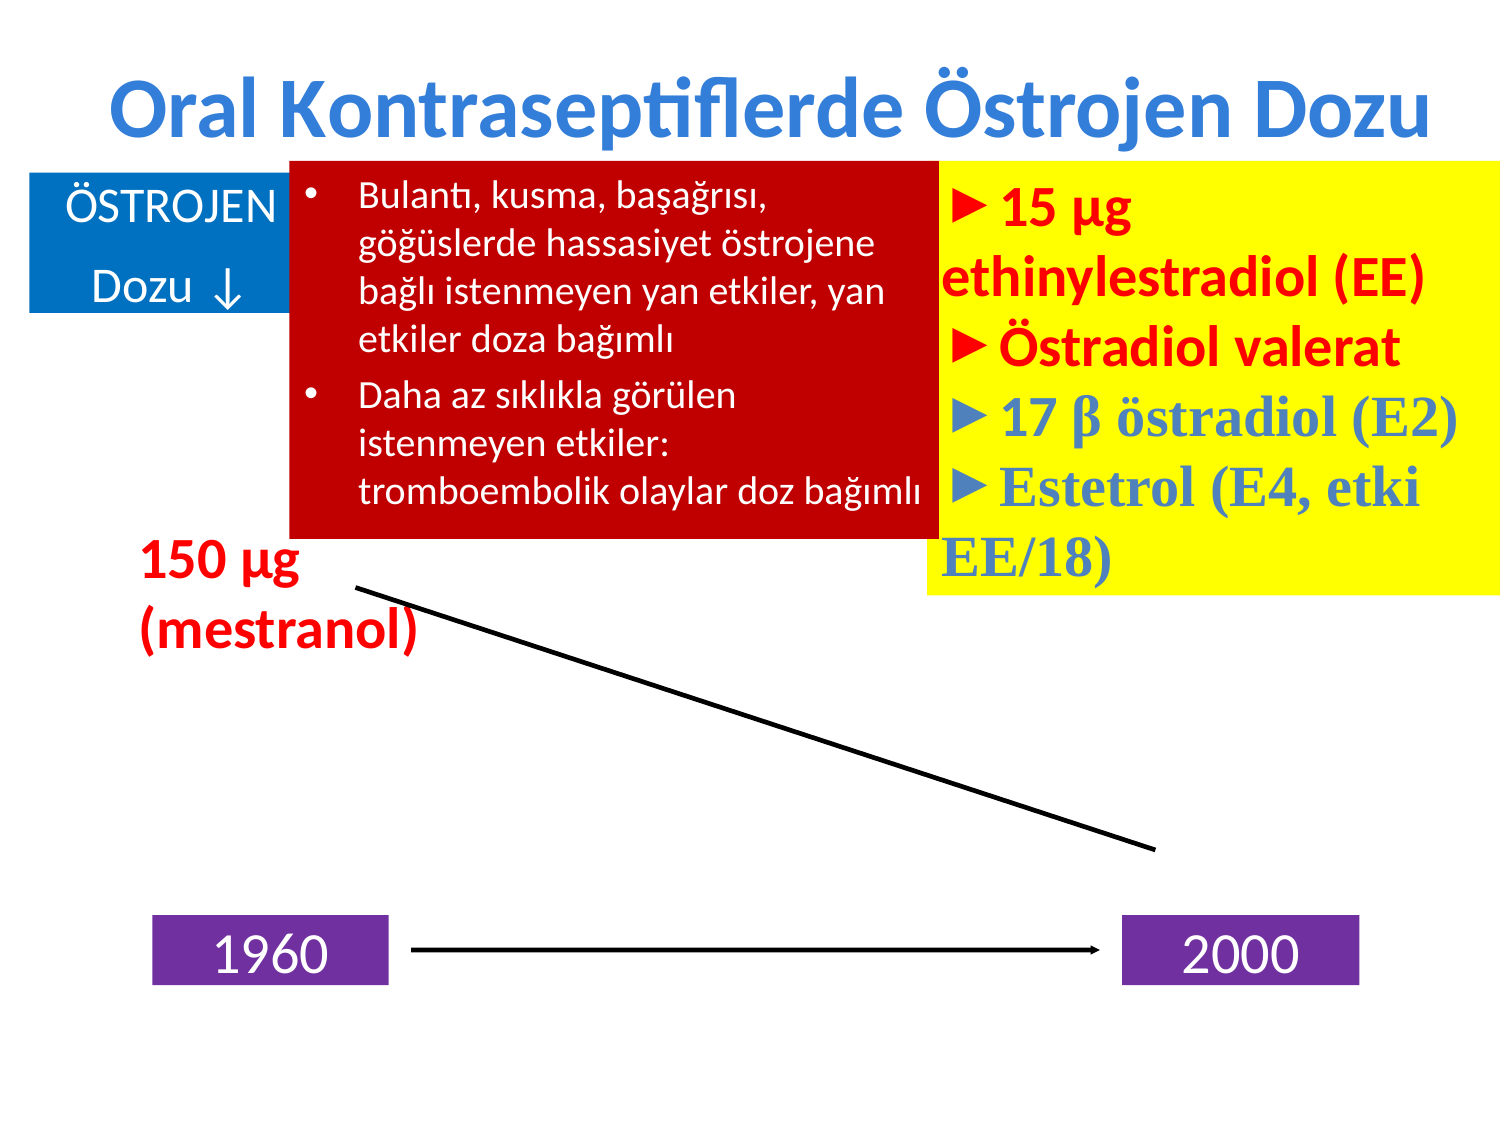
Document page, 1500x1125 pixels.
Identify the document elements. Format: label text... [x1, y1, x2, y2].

text_box 150 µg (mestranol) [123, 512, 435, 668]
text_box ÖSTROJEN Dozu ↓ [29, 172, 289, 313]
text_box 15 µg ethinylestradiol (EE) Östradiol valerat 17 β östradiol (E2) Estetrol (E4, etki EE/18) [927, 160, 1500, 596]
text_box 2000 [1122, 915, 1360, 986]
text_box Bulantı, kusma, başağrısı, göğüslerde hassasiyet östrojene bağlı istenmeyen yan etkiler, yan etkiler doza bağımlı Daha az sıklıkla görülen istenmeyen etkiler: tromboembolik olaylar doz bağımlı [289, 160, 939, 539]
title Oral Kontraseptiflerde Östrojen Dozu [75, 0, 1500, 172]
text_box 1960 [152, 915, 389, 986]
text_box [411, 945, 1100, 955]
